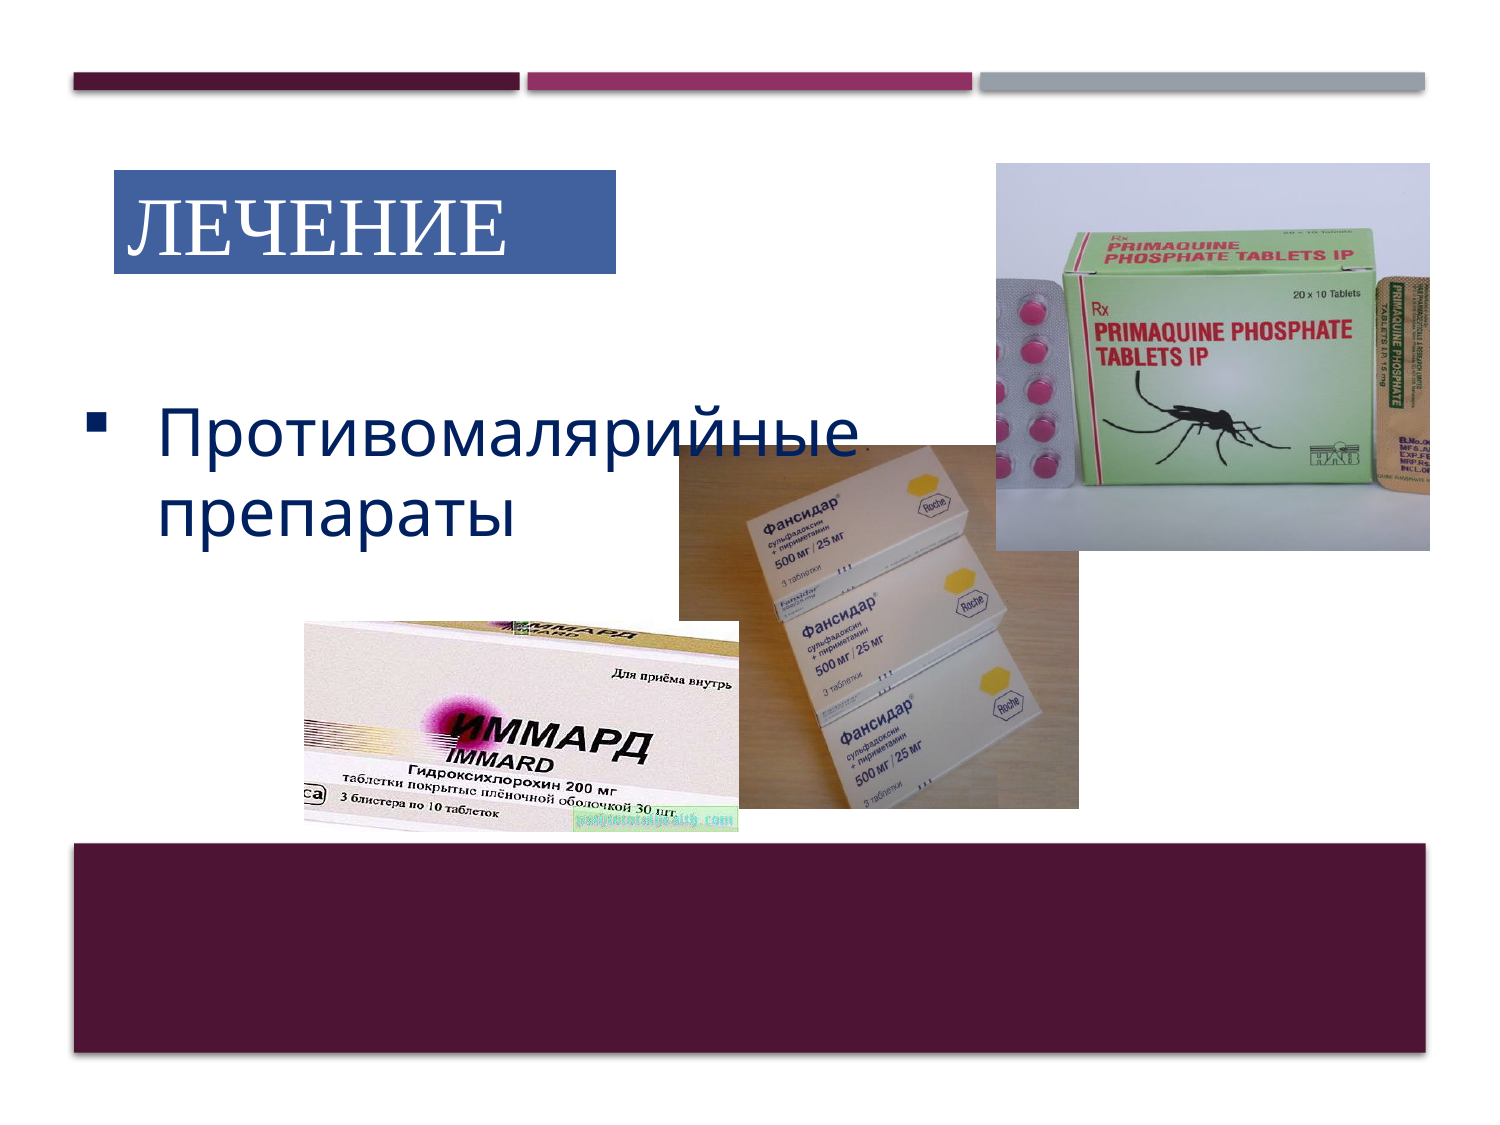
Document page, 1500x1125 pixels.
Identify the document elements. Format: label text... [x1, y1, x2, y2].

picture [304, 163, 1431, 832]
title Лечение [110, 166, 620, 279]
text_box Противомалярийные препараты [66, 382, 894, 638]
